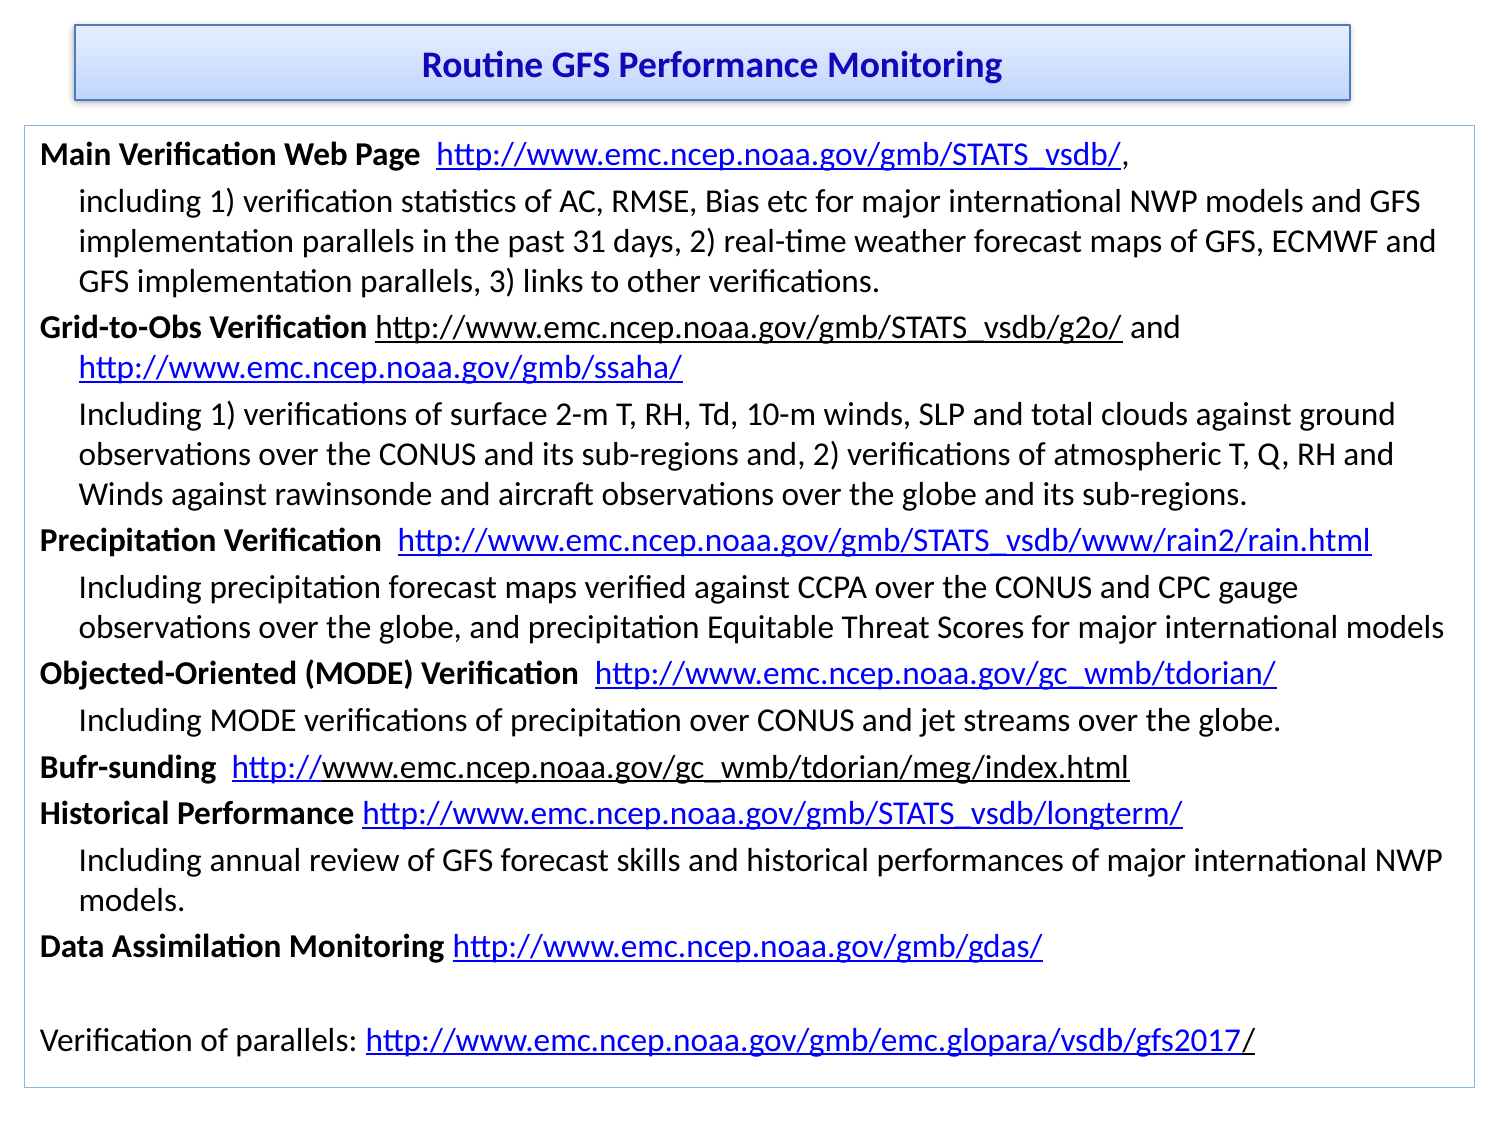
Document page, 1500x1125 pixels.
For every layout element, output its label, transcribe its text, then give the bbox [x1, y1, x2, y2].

title Routine GFS Performance Monitoring [74, 24, 1351, 101]
subtitle Main Verification Web Page http://www.emc.ncep.noaa.gov/gmb/STATS_vsdb/, including 1) verification statistics of AC, RMSE, Bias etc for major international NWP models and GFS implementation parallels in the past 31 days, 2) real-time weather forecast maps of GFS, ECMWF and GFS implementation parallels, 3) links to other verifications. Grid-to-Obs Verification http://www.emc.ncep.noaa.gov/gmb/STATS_vsdb/g2o/ and http://www.emc.ncep.noaa.gov/gmb/ssaha/ Including 1) verifications of surface 2-m T, RH, Td, 10-m winds, SLP and total clouds against ground observations over the CONUS and its sub-regions and, 2) verifications of atmospheric T, Q, RH and Winds against rawinsonde and aircraft observations over the globe and its sub-regions. Precipitation Verification http://www.emc.ncep.noaa.gov/gmb/STATS_vsdb/www/rain2/rain.html Including precipitation forecast maps verified against CCPA over the CONUS and CPC gauge observations over the globe, and precipitation Equitable Threat Scores for major international models Objected-Oriented (MODE) Verification http://www.emc.ncep.noaa.gov/gc_wmb/tdorian/ Including MODE verifications of precipitation over CONUS and jet streams over the globe. Bufr-sunding http://www.emc.ncep.noaa.gov/gc_wmb/tdorian/meg/index.html Historical Performance http://www.emc.ncep.noaa.gov/gmb/STATS_vsdb/longterm/ Including annual review of GFS forecast skills and historical performances of major international NWP models. Data Assimilation Monitoring http://www.emc.ncep.noaa.gov/gmb/gdas/ Verification of parallels: http://www.emc.ncep.noaa.gov/gmb/emc.glopara/vsdb/gfs2017/ [24, 125, 1475, 1088]
